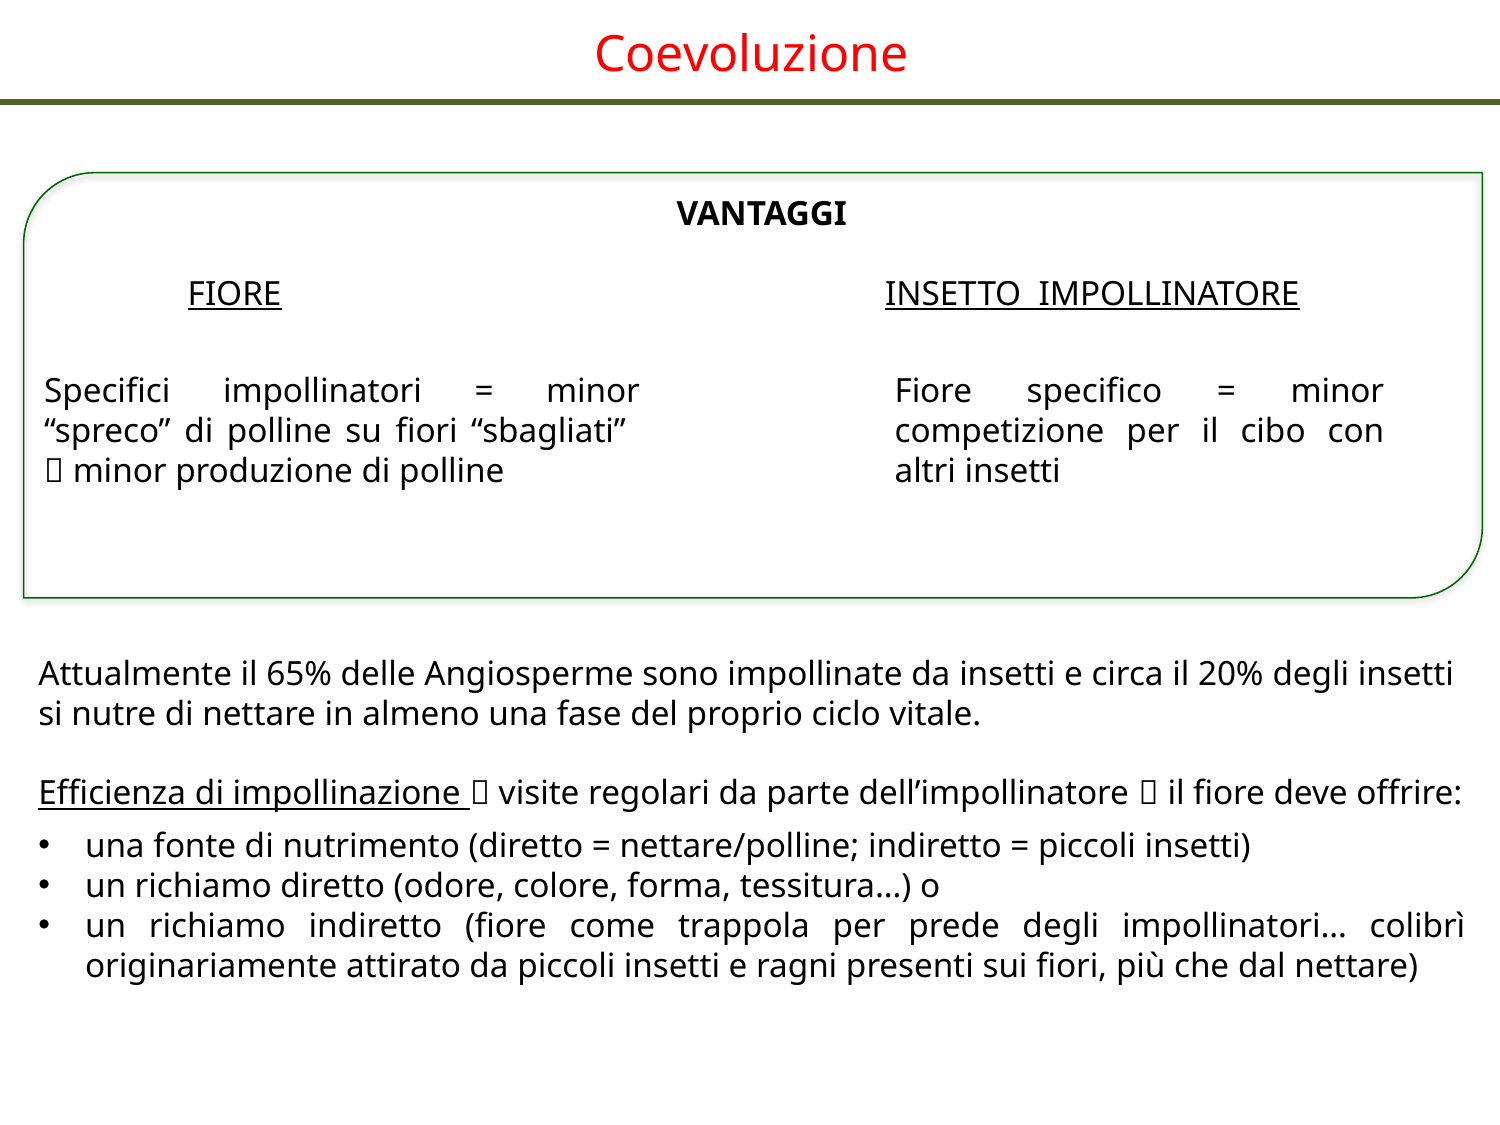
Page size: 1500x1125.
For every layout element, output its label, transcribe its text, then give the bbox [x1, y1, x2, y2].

text_box Coevoluzione [197, 14, 1306, 89]
text_box [22, 171, 1484, 599]
text_box Attualmente il 65% delle Angiosperme sono impollinate da insetti e circa il 20% degli insetti si nutre di nettare in almeno una fase del proprio ciclo vitale. Efficienza di impollinazione  visite regolari da parte dell’impollinatore  il fiore deve offrire: una fonte di nutrimento (diretto = nettare/polline; indiretto = piccoli insetti) un richiamo diretto (odore, colore, forma, tessitura…) o un richiamo indiretto (fiore come trappola per prede degli impollinatori… colibrì originariamente attirato da piccoli insetti e ragni presenti sui fiori, più che dal nettare) [23, 644, 1483, 992]
